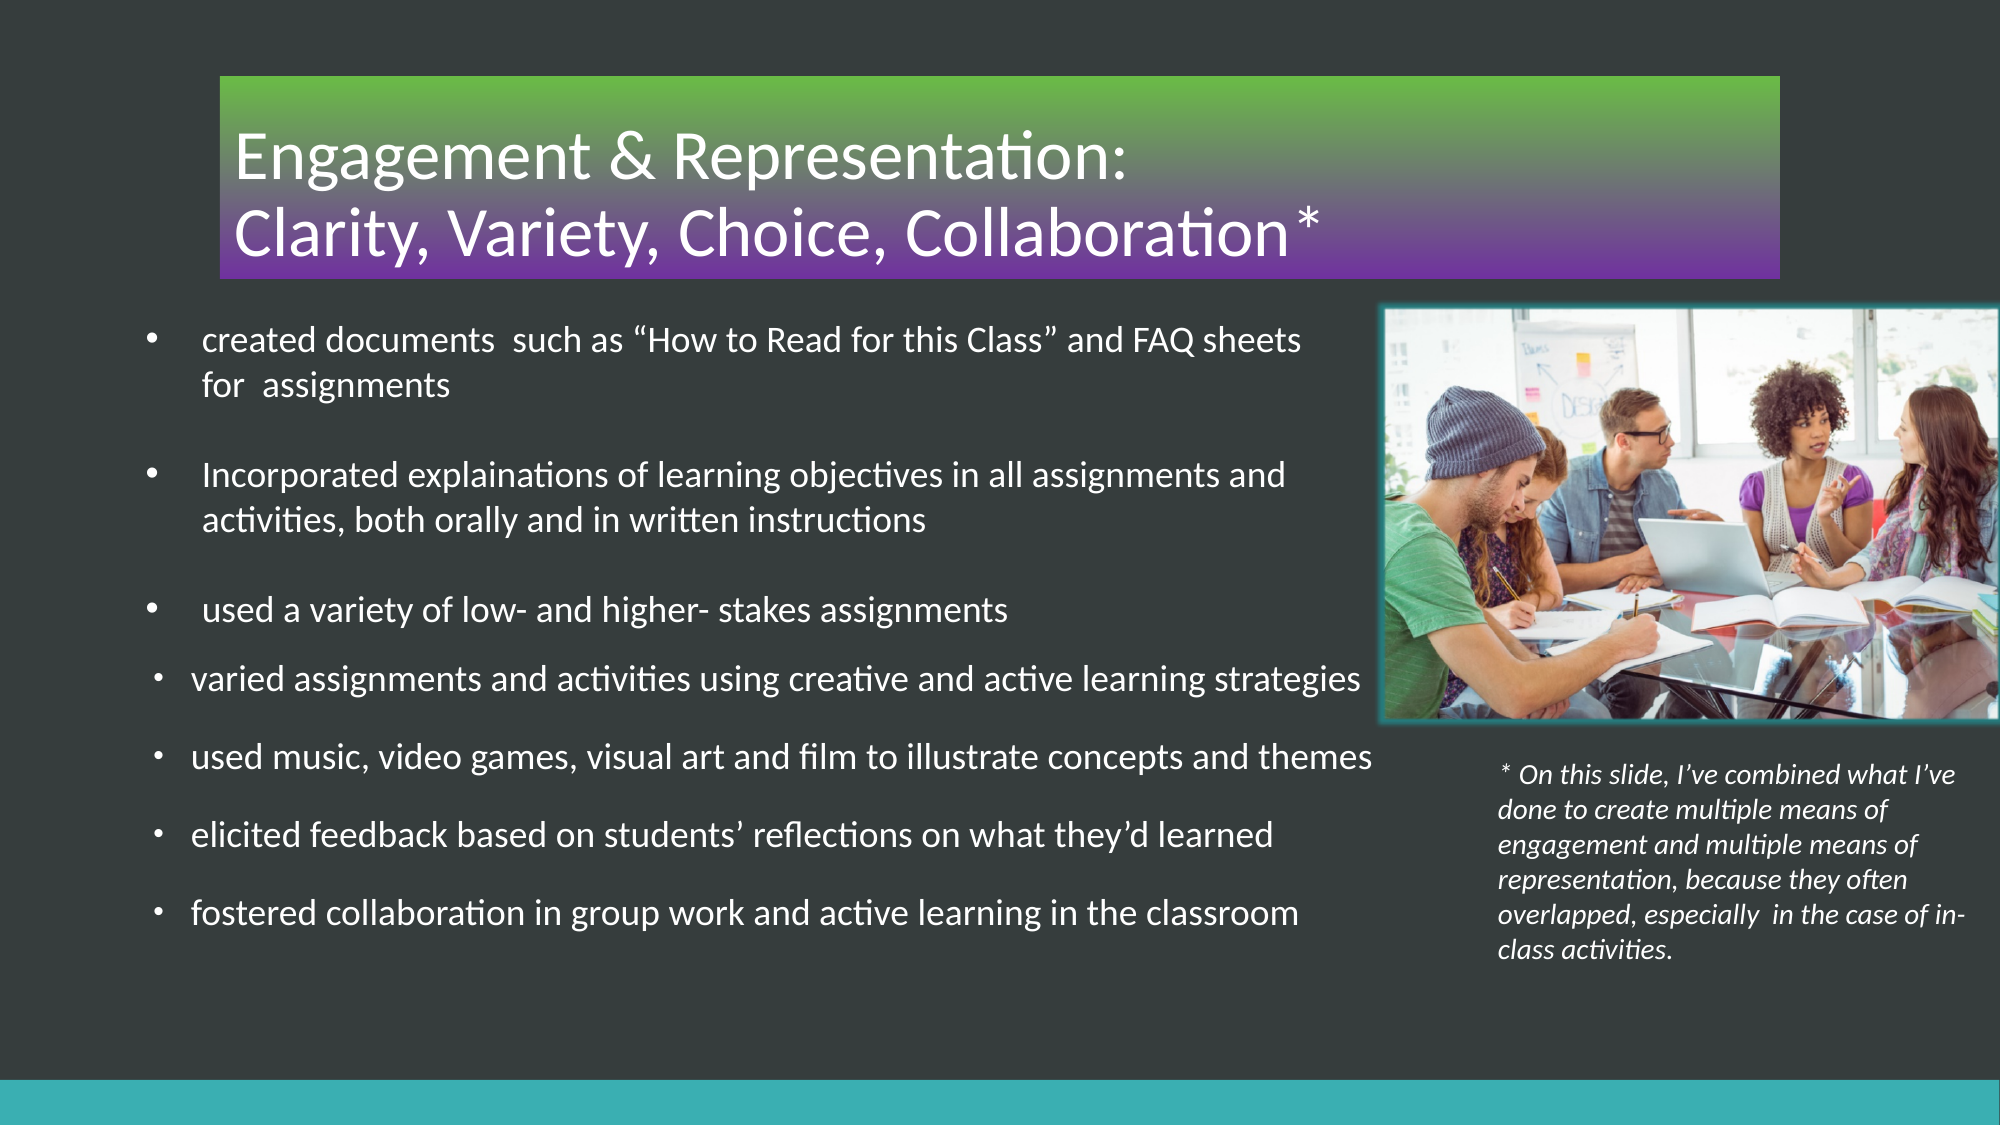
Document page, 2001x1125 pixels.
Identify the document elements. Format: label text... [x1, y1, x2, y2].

text_box created documents such as “How to Read for this Class” and FAQ sheets for assignments Incorporated explainations of learning objectives in all assignments and activities, both orally and in written instructions used a variety of low- and higher- stakes assignments [130, 307, 1339, 638]
text_box * On this slide, I’ve combined what I’ve done to create multiple means of engagement and multiple means of representation, because they often overlapped, especially in the case of in-class activities. [1483, 748, 1984, 1018]
list varied assignments and activities using creative and active learning strategies used music, video games, visual art and film to illustrate concepts and themes elicited feedback based on students’ reflections on what they’d learned fostered collaboration in group work and active learning in the classroom [130, 651, 1436, 971]
title Engagement & Representation: Clarity, Variety, Choice, Collaboration* [219, 76, 1780, 279]
picture [1382, 307, 2000, 720]
